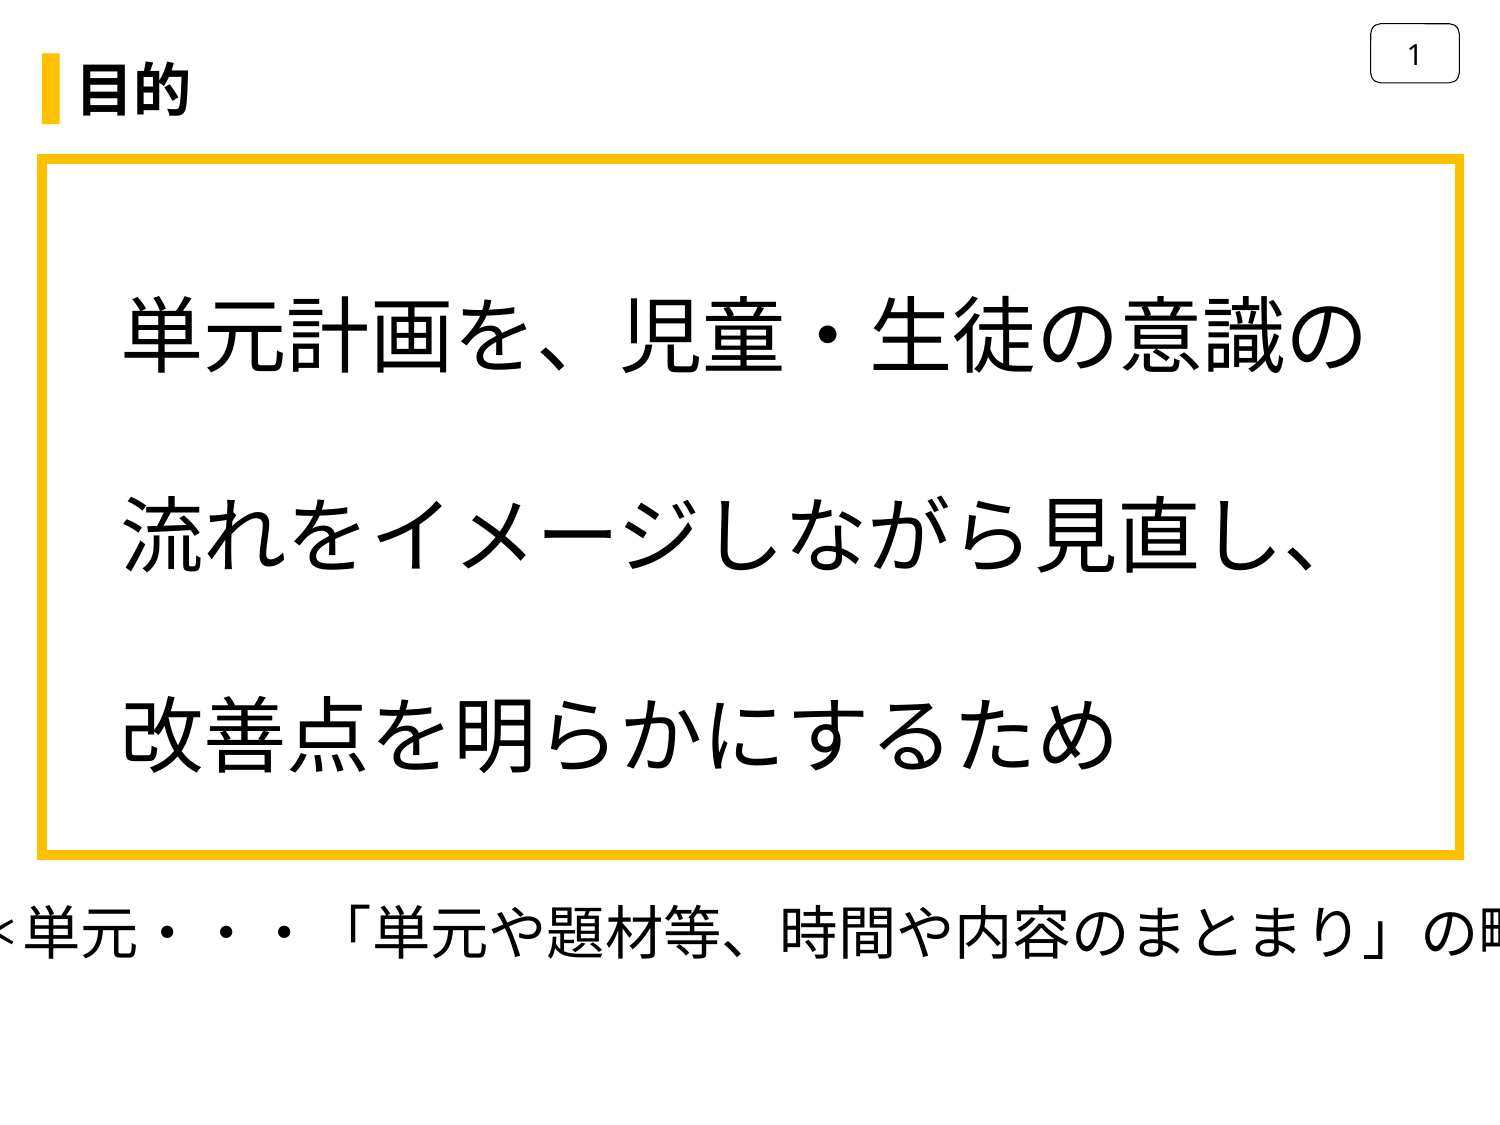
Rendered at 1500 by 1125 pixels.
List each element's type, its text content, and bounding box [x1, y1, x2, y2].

text_box 1 [1369, 22, 1461, 84]
text_box 目的 [60, 45, 207, 131]
text_box 単元計画を、児童・生徒の意識の 流れをイメージしながら見直し、 改善点を明らかにするため [105, 176, 1384, 791]
text_box [41, 158, 1460, 856]
text_box [41, 52, 61, 125]
text_box ＊単元・・・「単元や題材等、時間や内容のまとまり」の略 [0, 888, 1500, 974]
